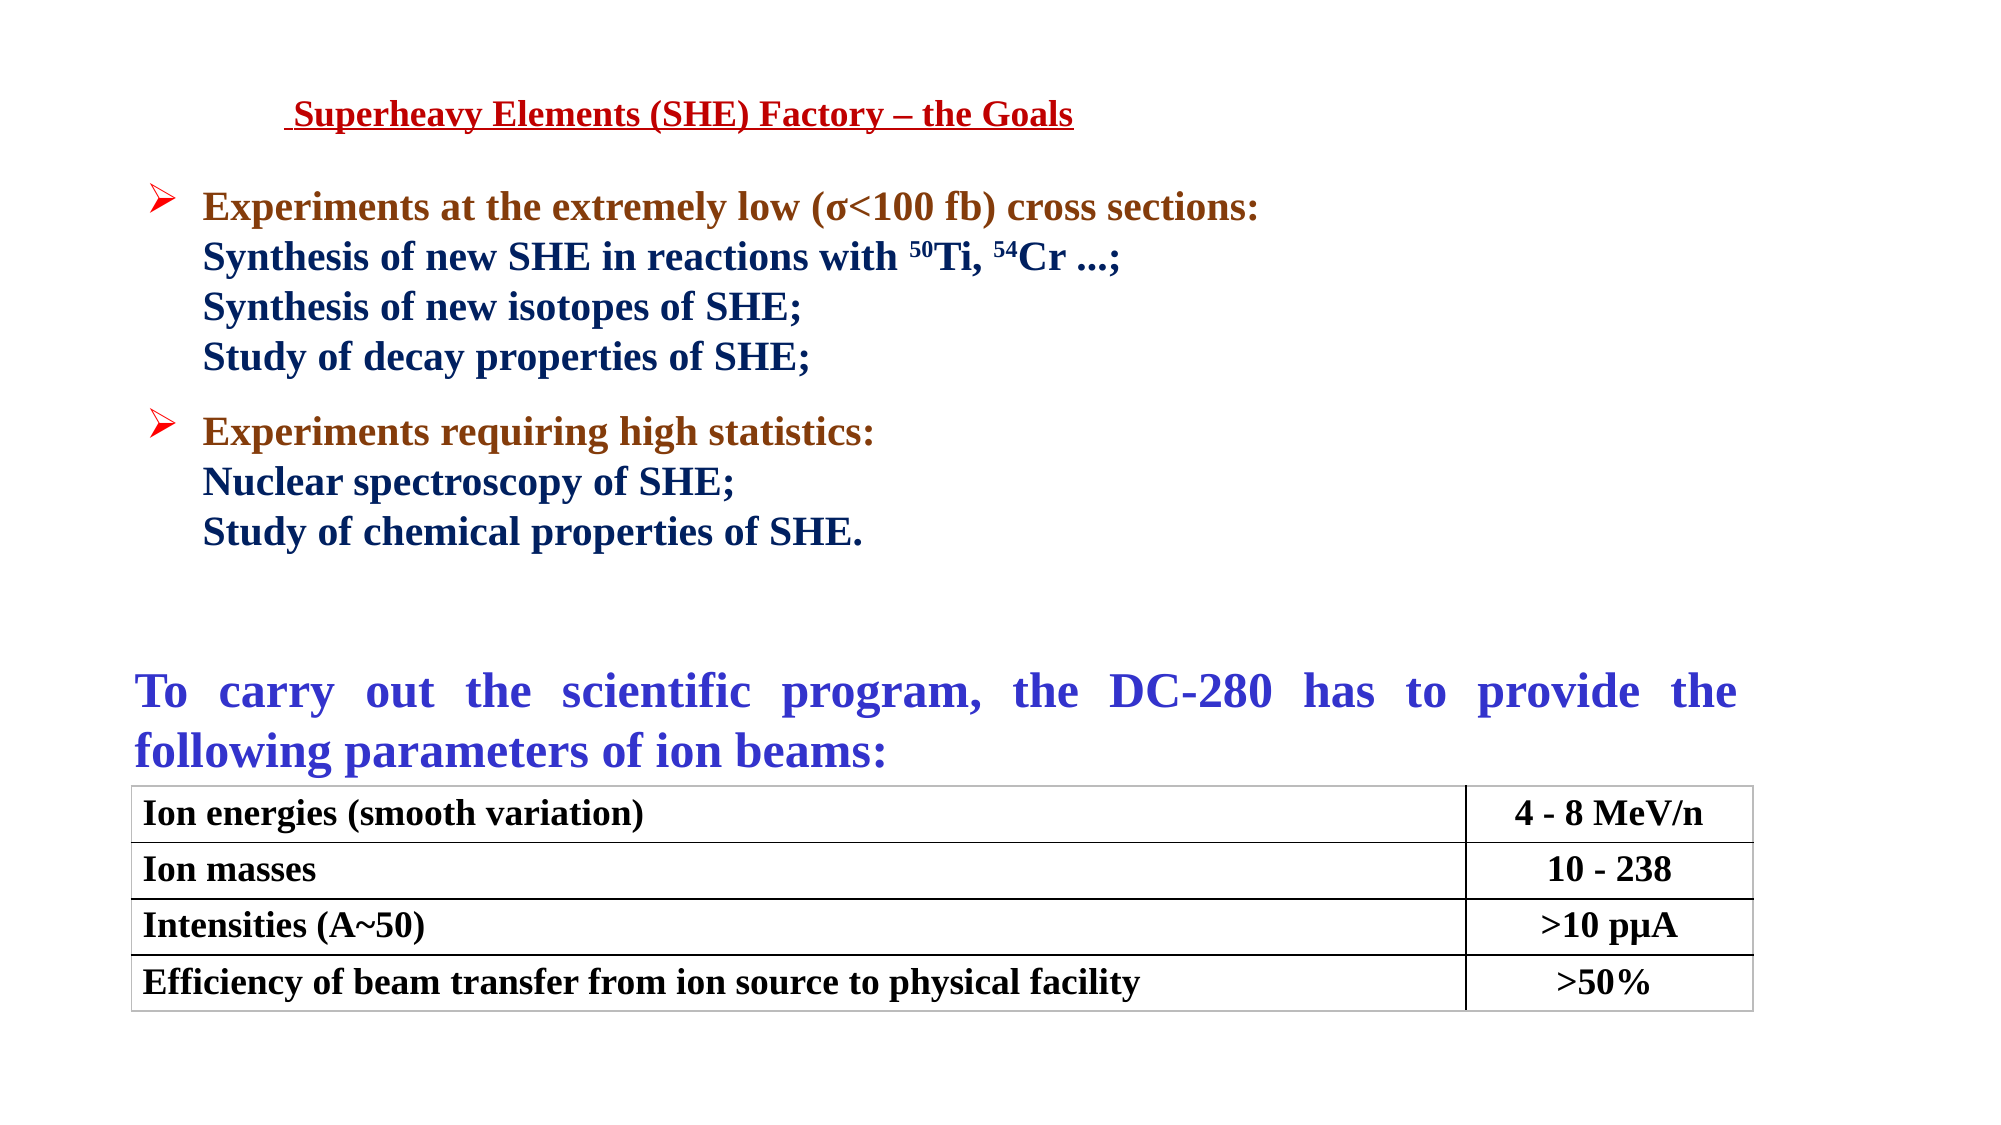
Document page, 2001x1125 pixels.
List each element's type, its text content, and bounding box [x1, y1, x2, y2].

text_box Experiments at the extremely low (σ<100 fb) cross sections: Synthesis of new SHE in reactions with 50Ti, 54Cr ...; Synthesis of new isotopes of SHE; Study of decay properties of SHE; Experiments requiring high statistics: Nuclear spectroscopy of SHE; Study of chemical properties of SHE. [131, 171, 1859, 561]
text_box Superheavy Elements (SHE) Factory – the Goals [269, 81, 1499, 142]
text_box To carry out the scientific program, the DC-280 has to provide the following parameters of ion beams: [119, 649, 1753, 785]
table_cell >10 pµA [1467, 900, 1752, 954]
table_cell Ion masses [132, 843, 1465, 898]
table_cell >50% [1467, 956, 1752, 1010]
table_cell Intensities (A~50) [132, 900, 1465, 954]
table_cell Efficiency of beam transfer from ion source to physical facility [132, 956, 1465, 1010]
table_header 4 - 8 MeV/n [1467, 787, 1752, 842]
table_header Ion energies (smooth variation) [132, 787, 1465, 842]
table_cell 10 - 238 [1467, 843, 1752, 898]
